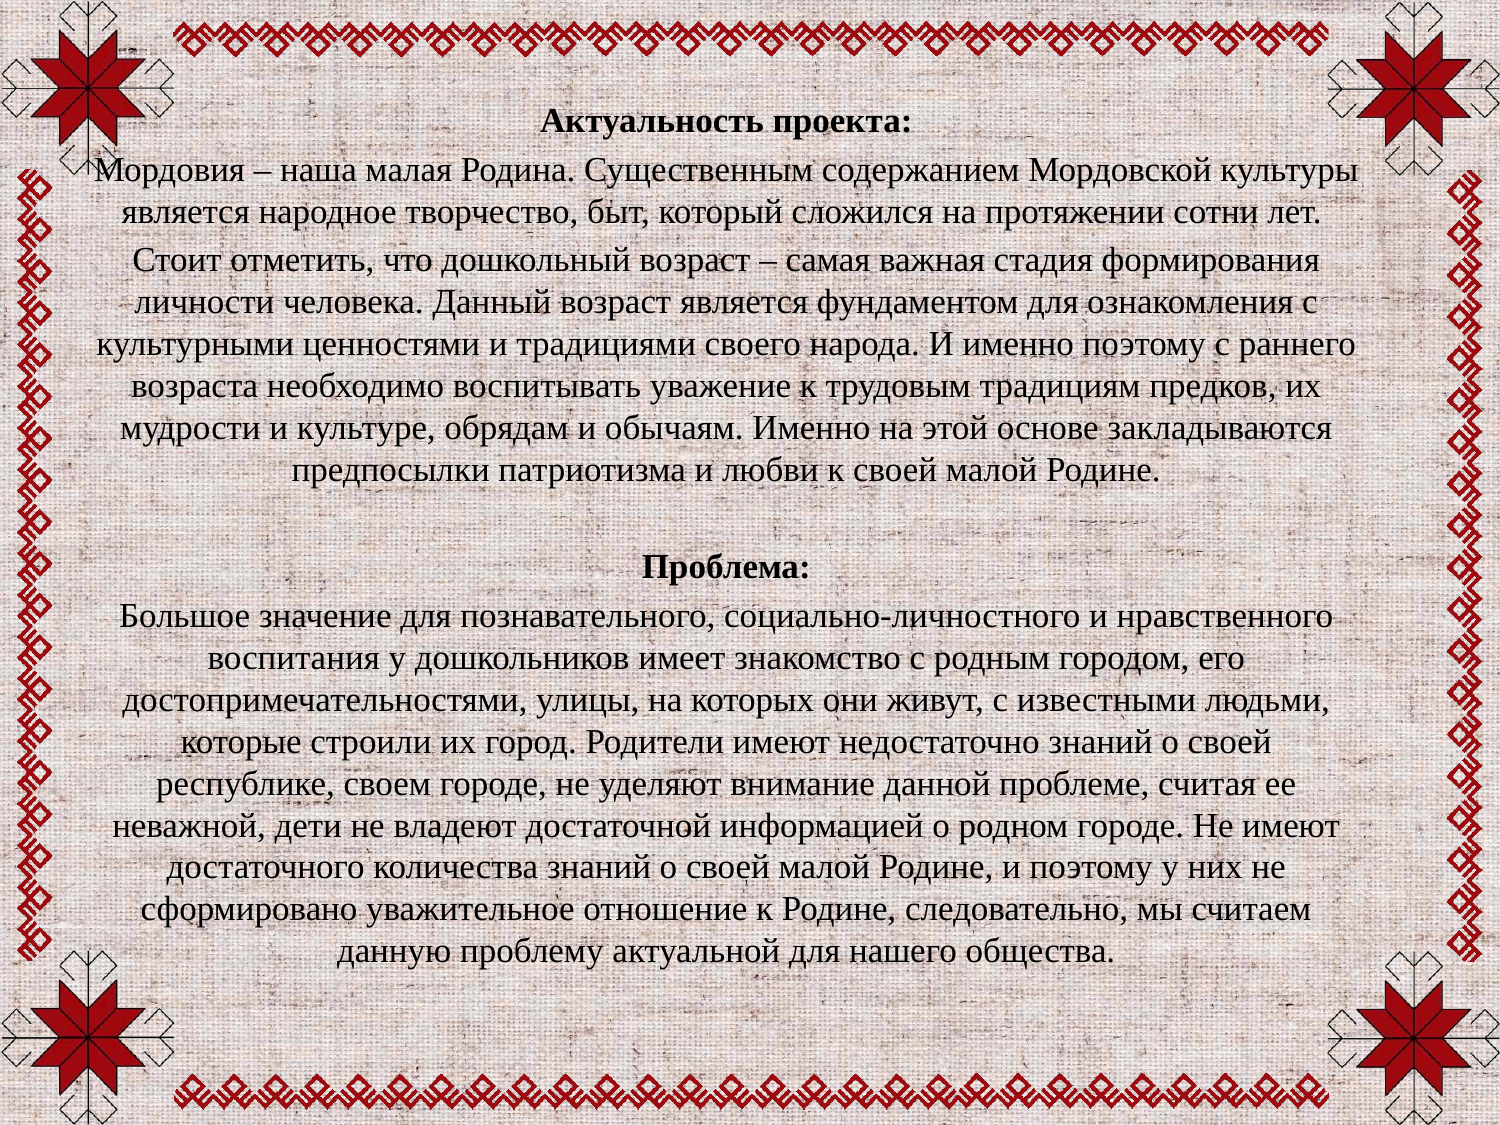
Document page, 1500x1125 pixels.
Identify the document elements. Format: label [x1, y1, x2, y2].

list [0, 0, 1500, 1125]
